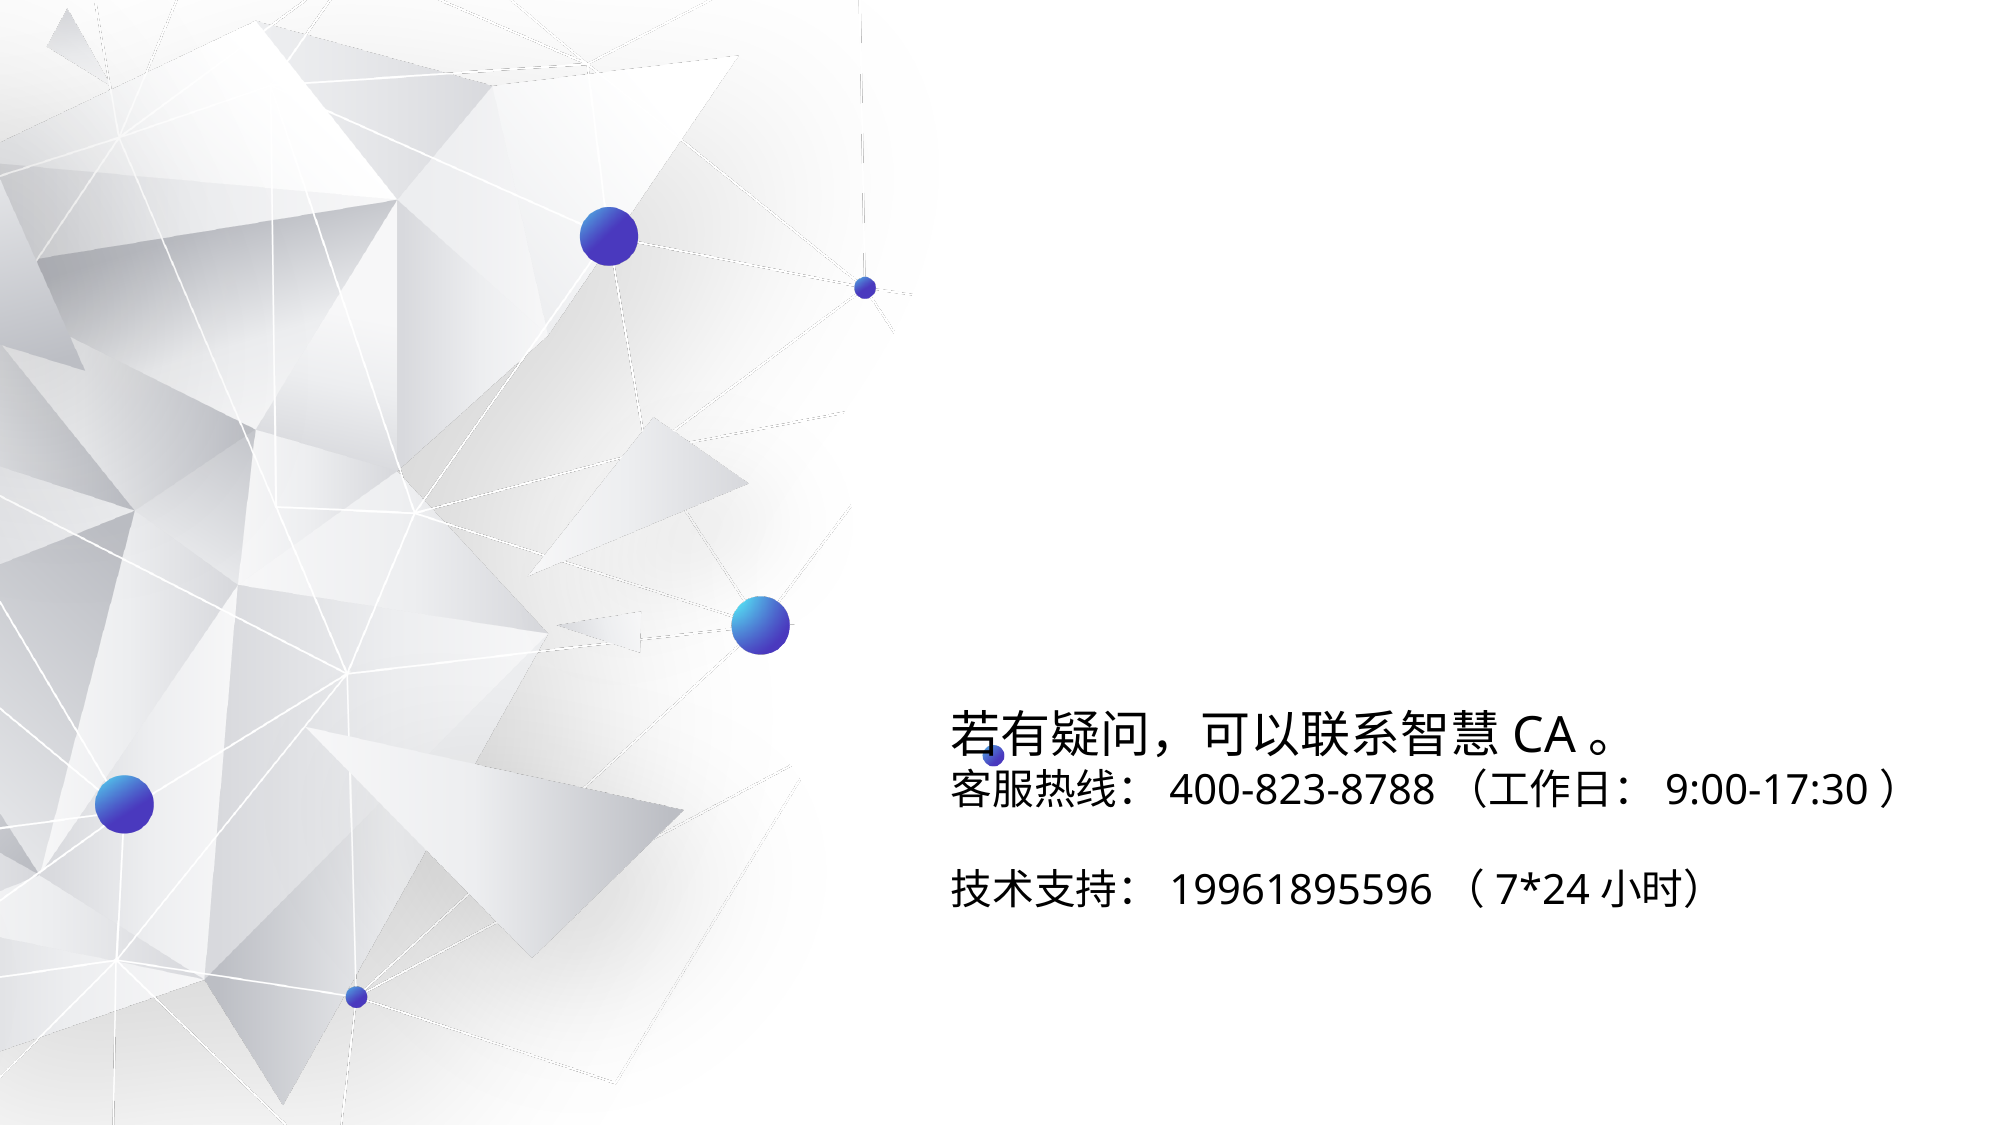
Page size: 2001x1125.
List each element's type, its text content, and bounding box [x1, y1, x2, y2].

picture [0, 0, 1155, 1125]
text_box 若有疑问，可以联系智慧CA。 客服热线：400-823-8788（工作日：9:00-17:30） 技术支持：19961895596（7*24小时） [1155, 695, 1945, 921]
